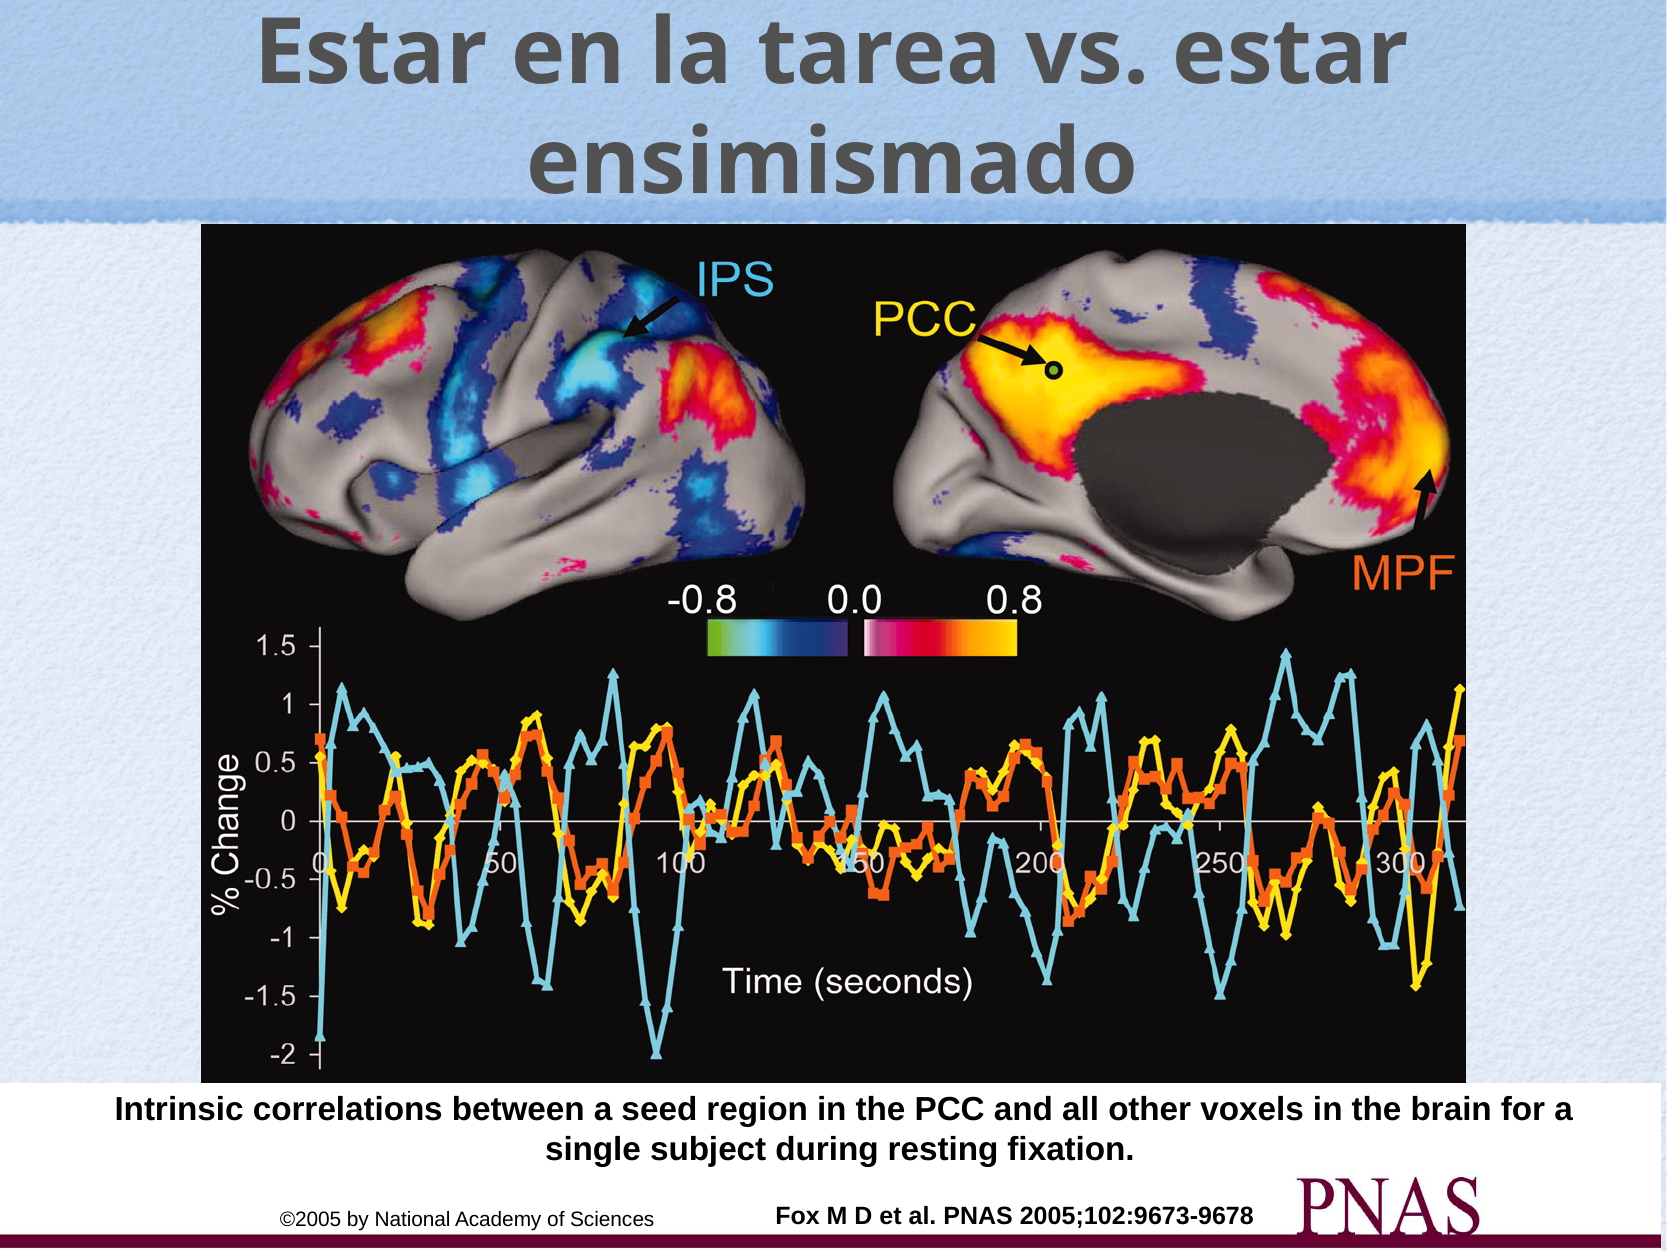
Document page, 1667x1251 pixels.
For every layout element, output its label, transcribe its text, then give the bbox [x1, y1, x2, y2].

text_box Estar en la tarea vs. estar ensimismado [8, 3, 1657, 200]
picture [0, 0, 1667, 1251]
